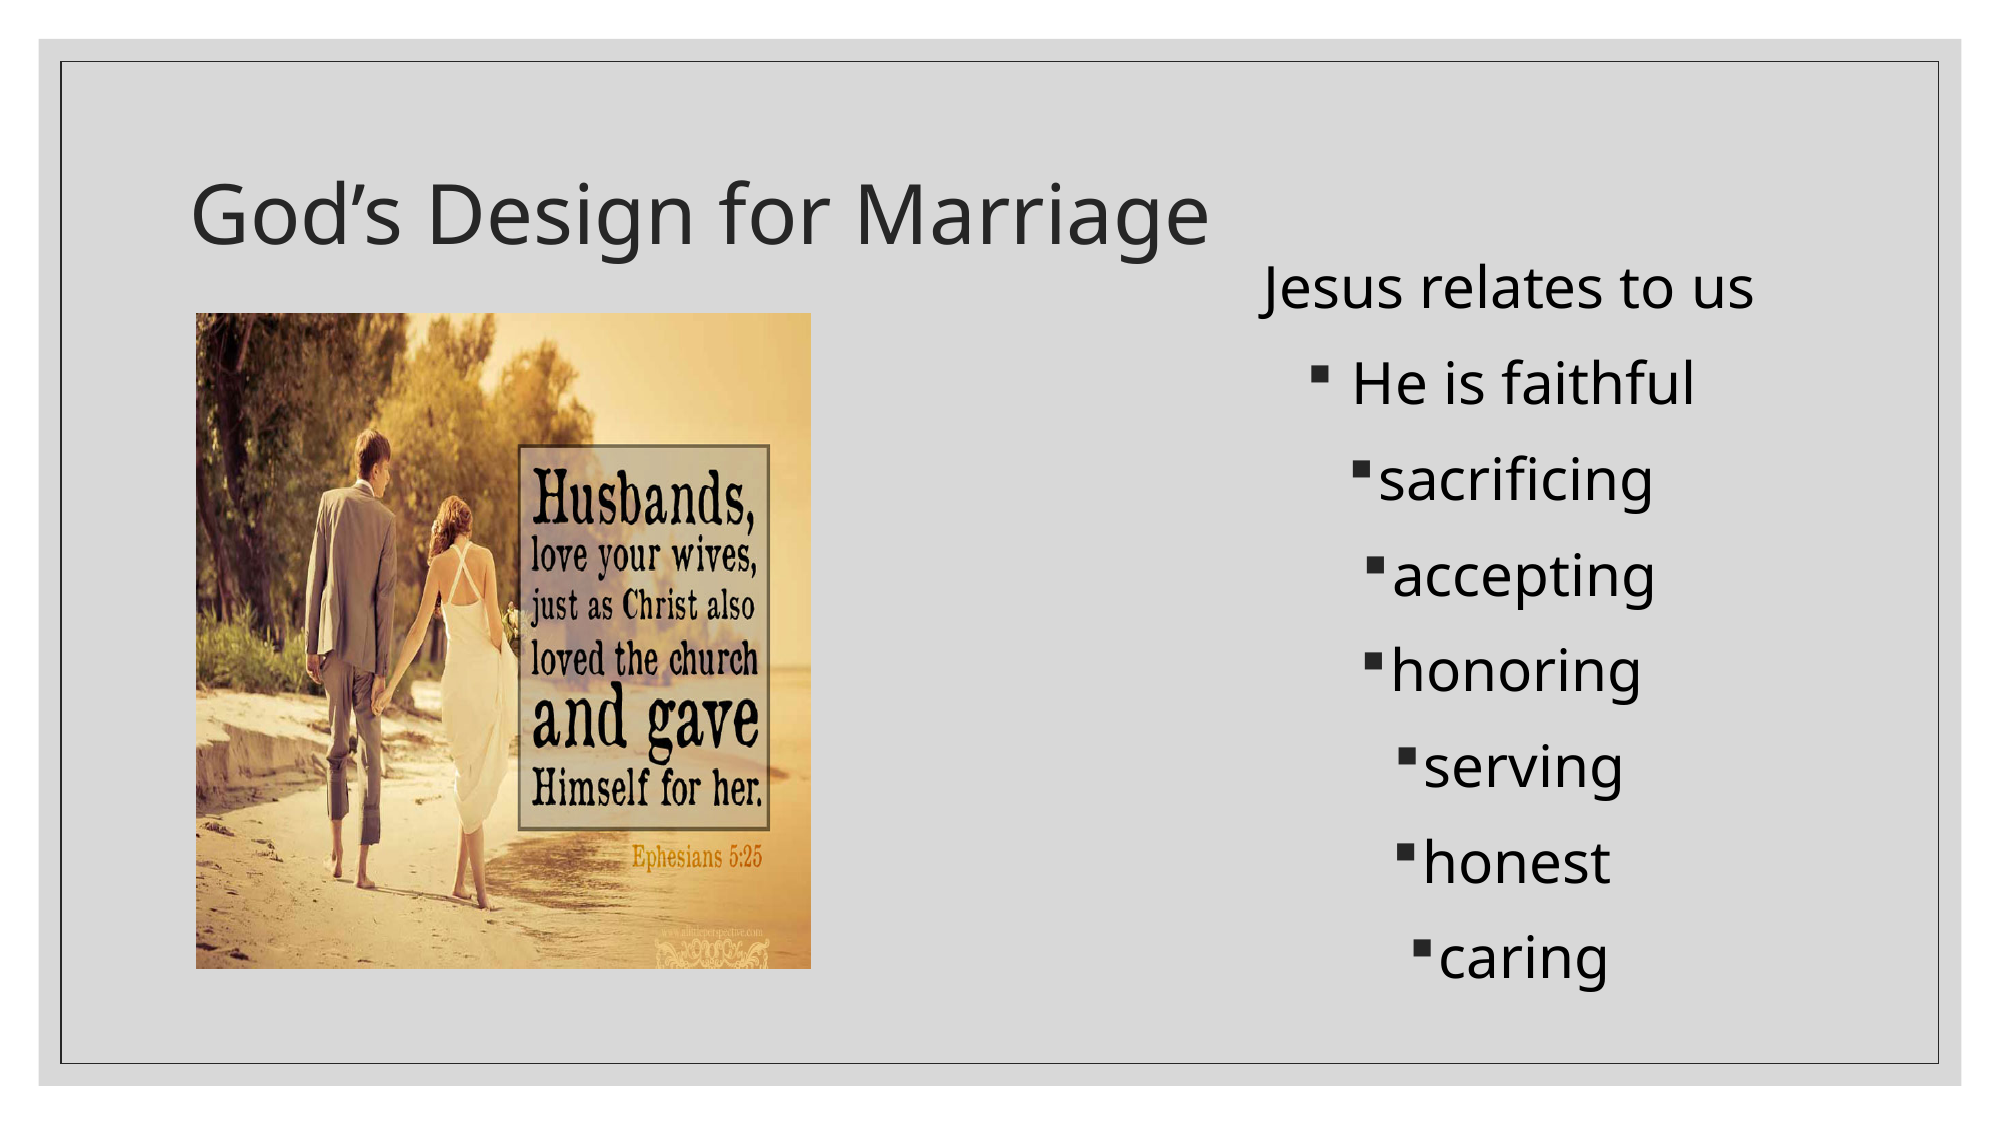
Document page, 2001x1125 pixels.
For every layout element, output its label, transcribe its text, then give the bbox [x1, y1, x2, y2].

title God’s Design for Marriage [174, 105, 1825, 331]
list Jesus relates to us He is faithful sacrificing accepting honoring serving honest caring [1075, 235, 1944, 1080]
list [196, 313, 811, 969]
